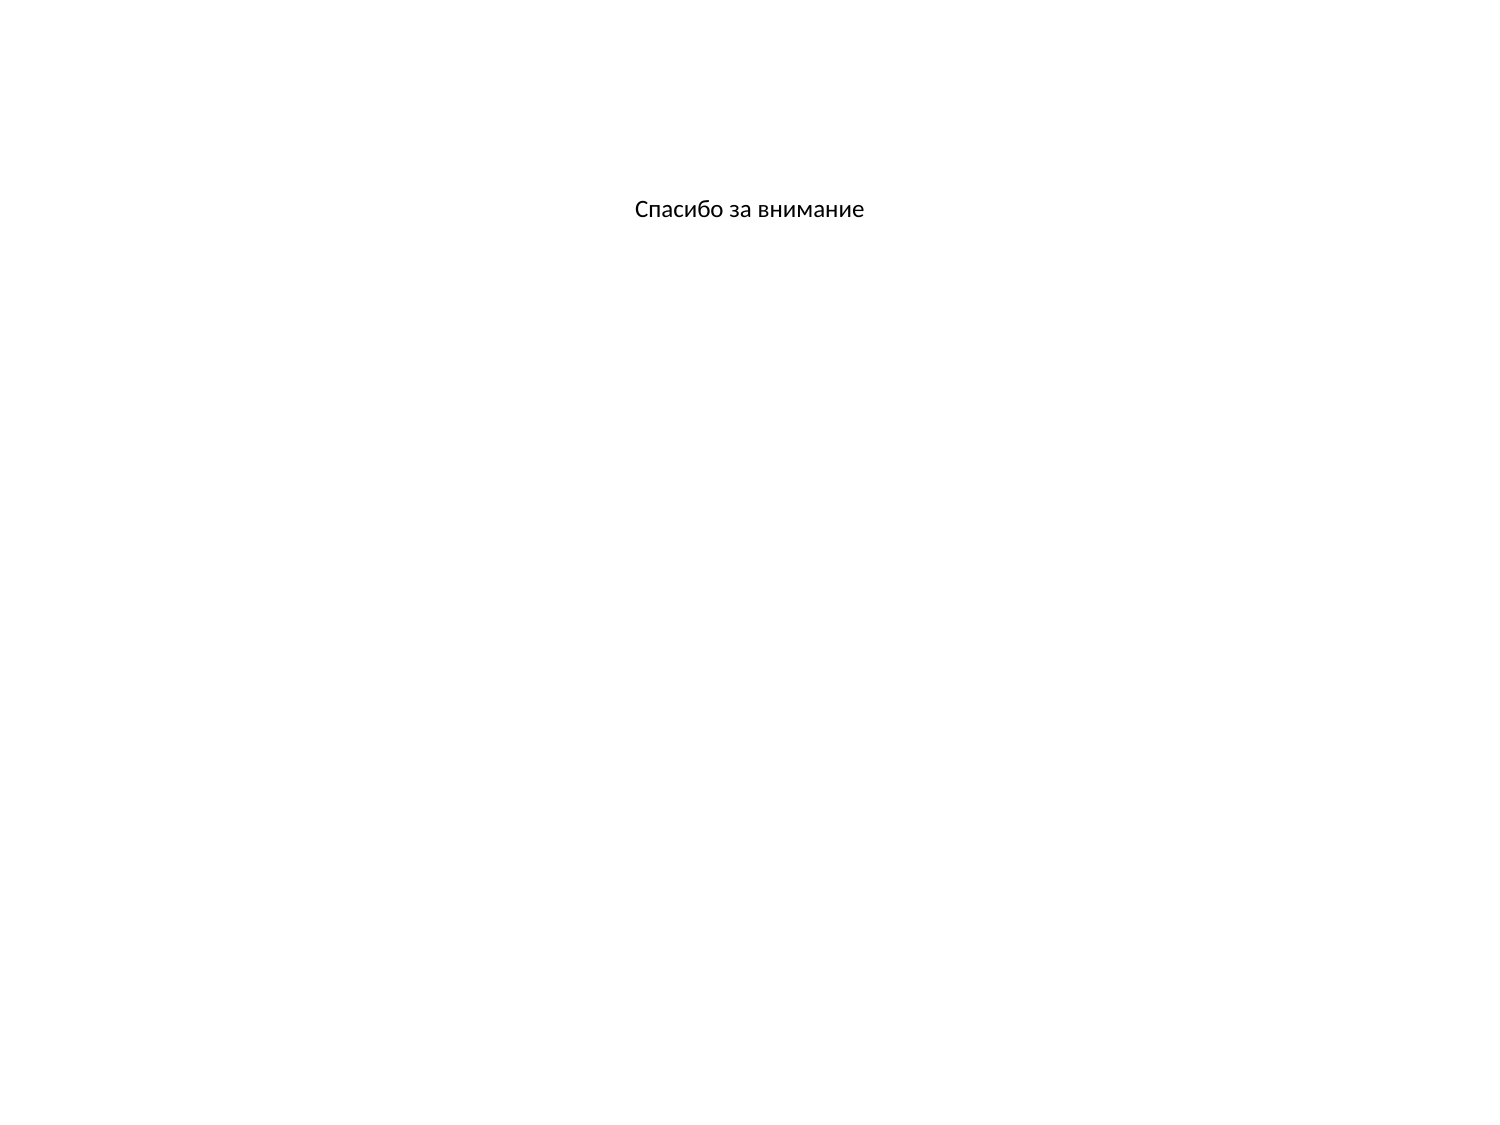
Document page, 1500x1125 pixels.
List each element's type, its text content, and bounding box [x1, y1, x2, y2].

title Спасибо за внимание [75, 45, 1425, 233]
